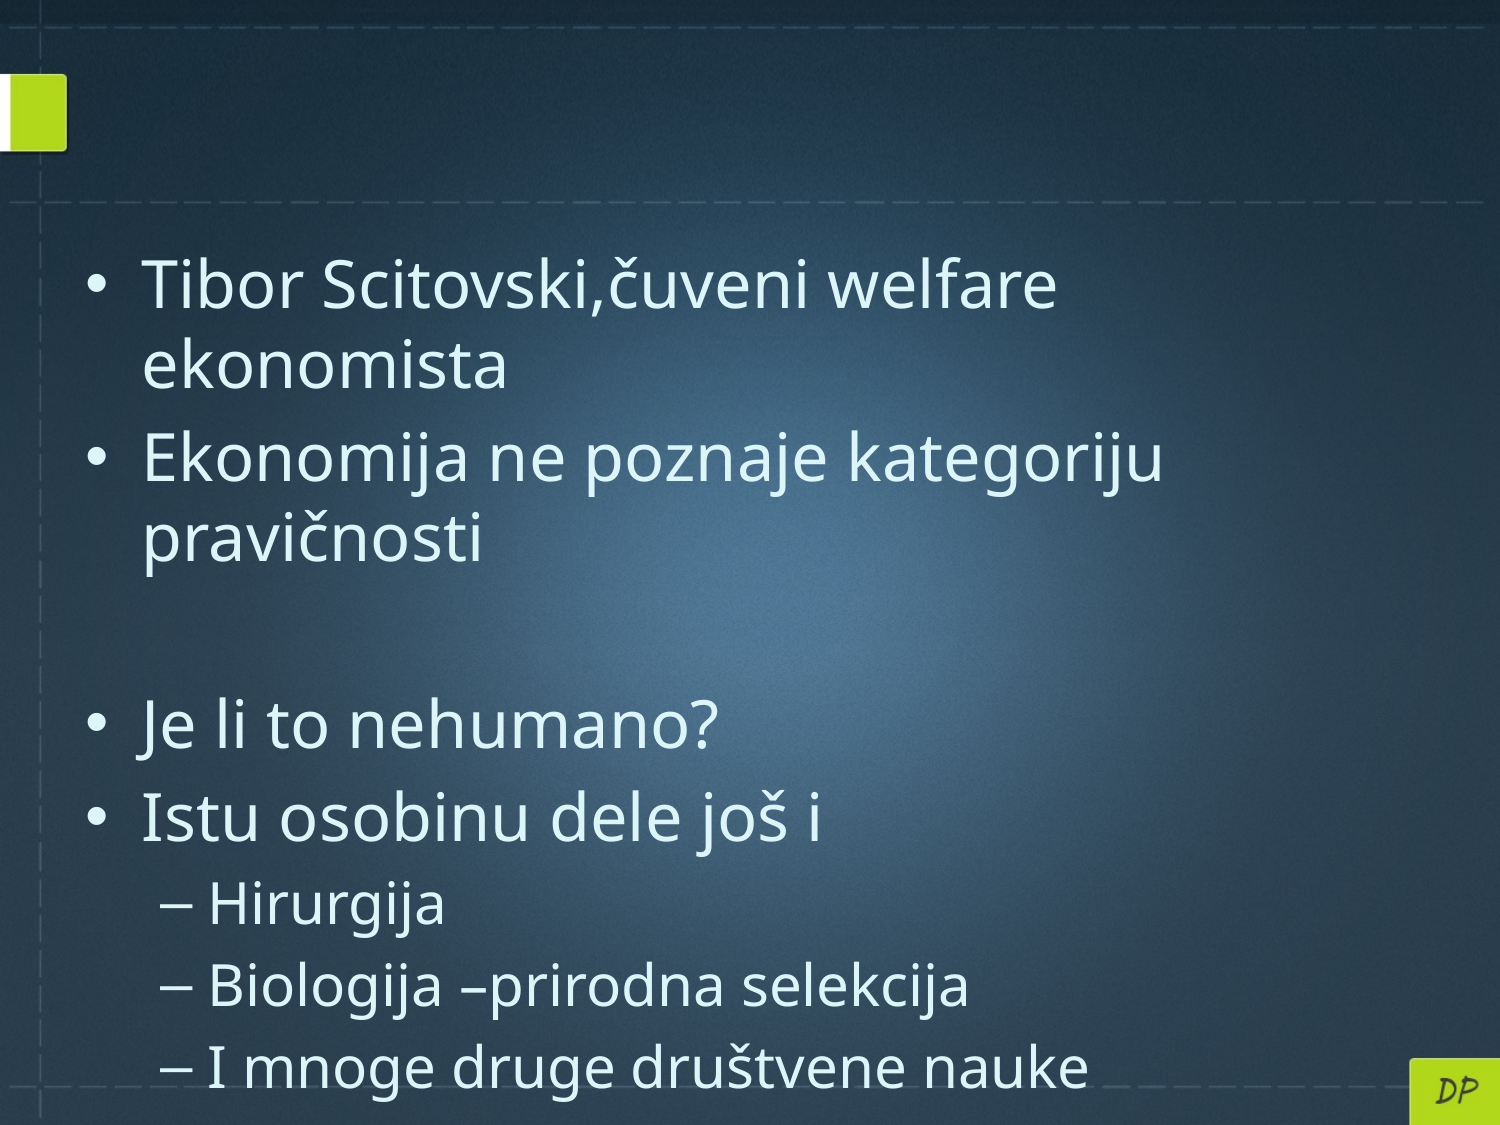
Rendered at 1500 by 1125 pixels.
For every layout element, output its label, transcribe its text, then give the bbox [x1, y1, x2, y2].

picture [0, 0, 1500, 1125]
list Tibor Scitovski,čuveni welfare ekonomista Ekonomija ne poznaje kategoriju pravičnosti Je li to nehumano? Istu osobinu dele još i Hirurgija Biologija –prirodna selekcija I mnoge druge društvene nauke Zato odbacujemo moralne kritike [70, 234, 1430, 950]
